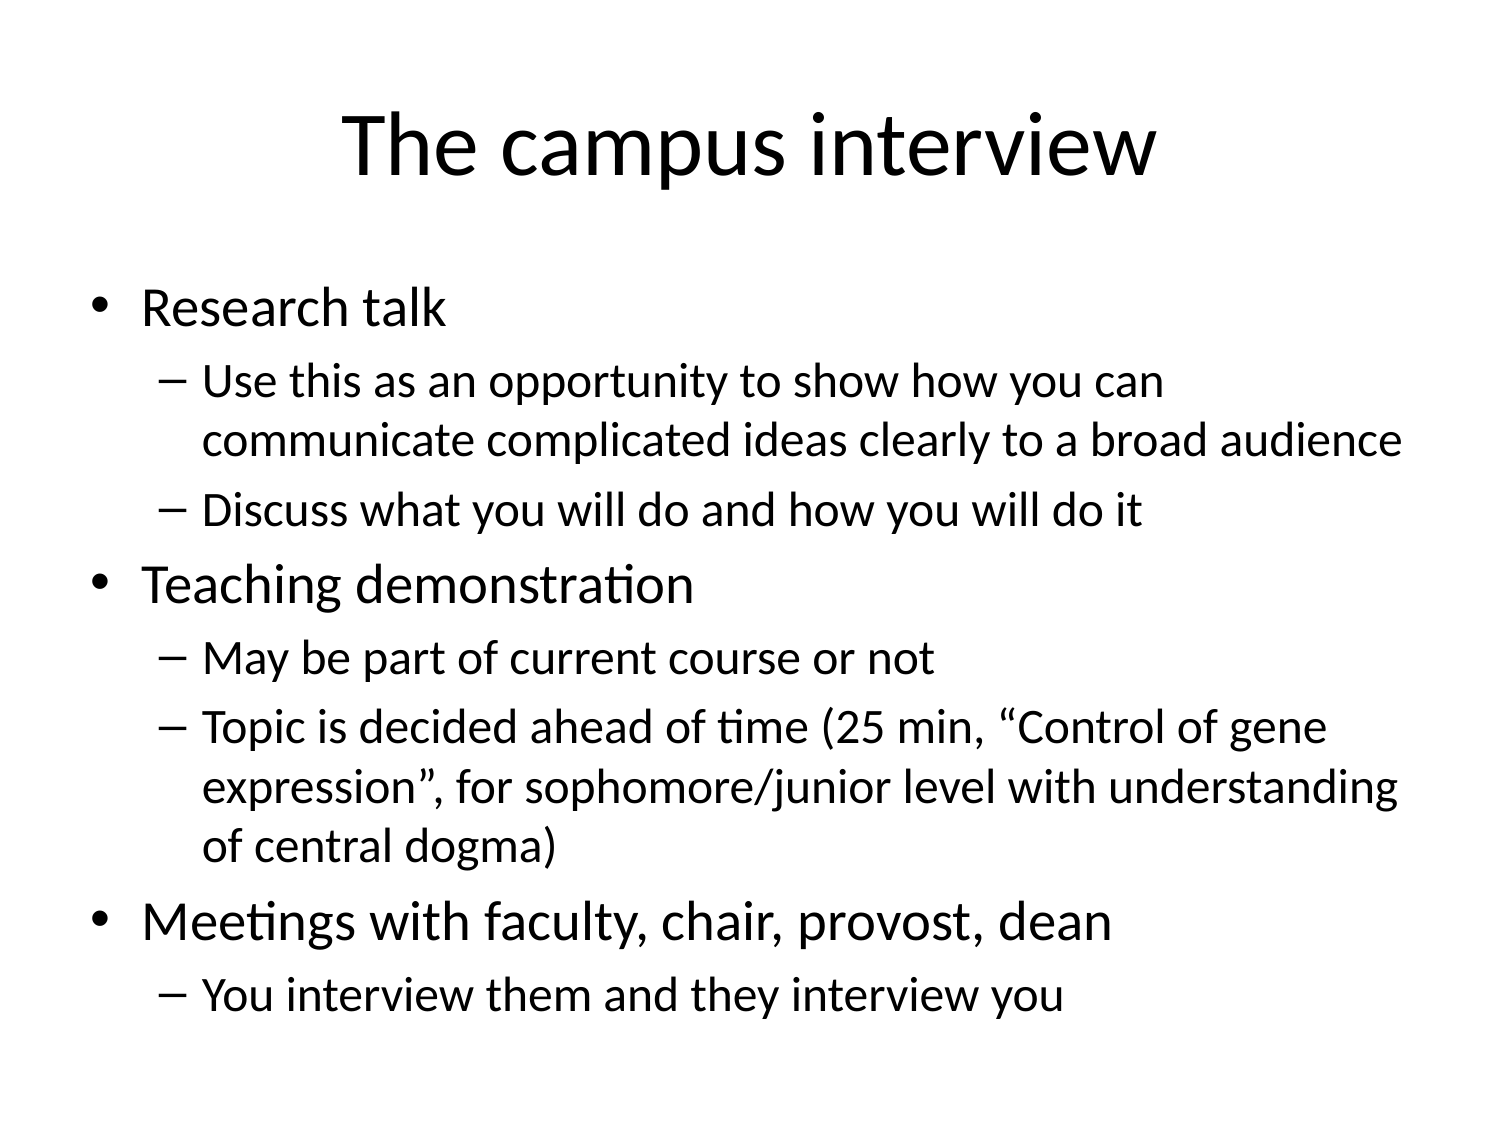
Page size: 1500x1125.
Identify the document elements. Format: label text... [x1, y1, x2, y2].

title The campus interview [75, 45, 1425, 233]
list Research talk Use this as an opportunity to show how you can communicate complicated ideas clearly to a broad audience Discuss what you will do and how you will do it Teaching demonstration May be part of current course or not Topic is decided ahead of time (25 min, “Control of gene expression”, for sophomore/junior level with understanding of central dogma) Meetings with faculty, chair, provost, dean You interview them and they interview you [75, 262, 1425, 1073]
